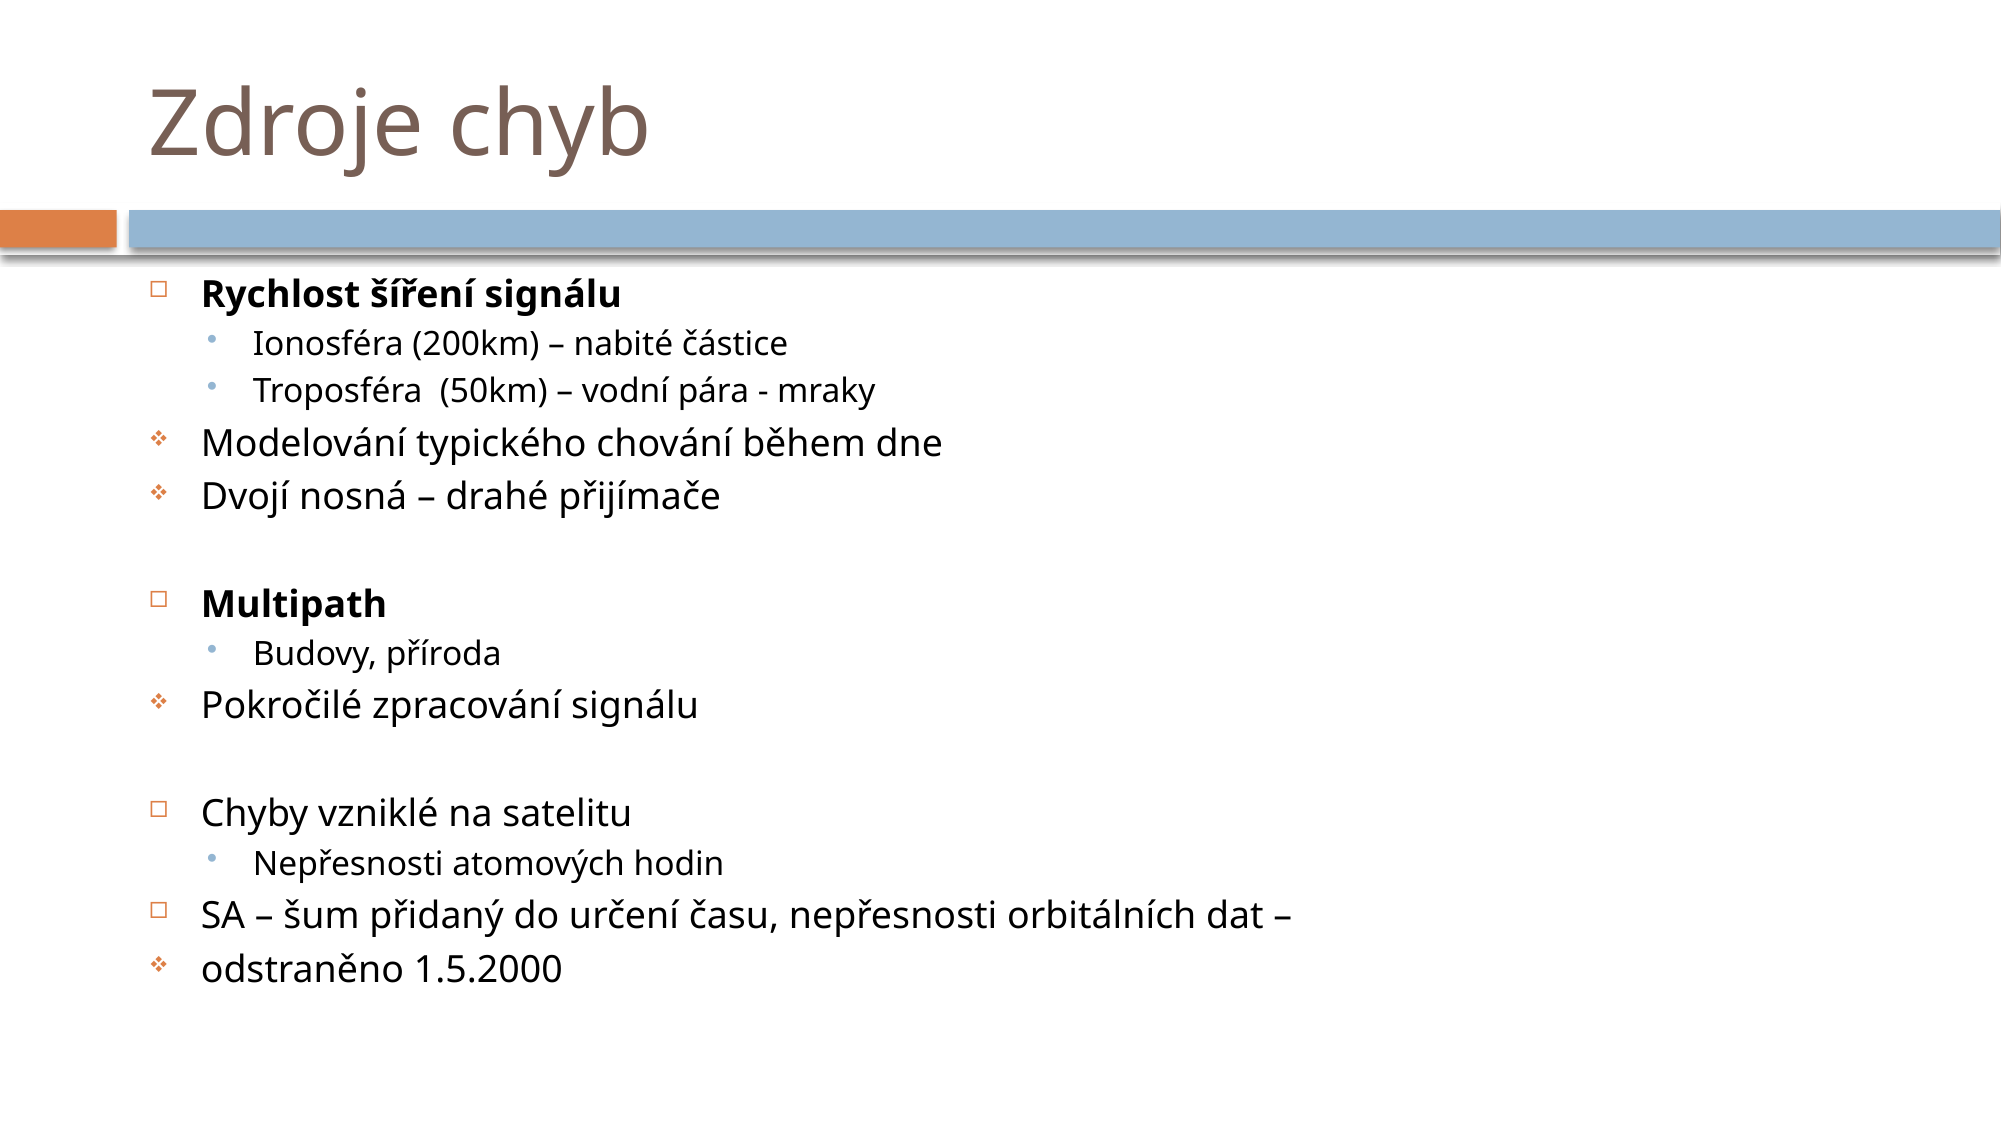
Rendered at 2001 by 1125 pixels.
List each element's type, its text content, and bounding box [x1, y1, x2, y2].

title Zdroje chyb [133, 37, 1918, 200]
list Rychlost šíření signálu Ionosféra (200km) – nabité částice Troposféra (50km) – vodní pára - mraky Modelování typického chování během dne Dvojí nosná – drahé přijímače Multipath Budovy, příroda Pokročilé zpracování signálu Chyby vzniklé na satelitu Nepřesnosti atomových hodin SA – šum přidaný do určení času, nepřesnosti orbitálních dat – odstraněno 1.5.2000 [133, 262, 1918, 1000]
